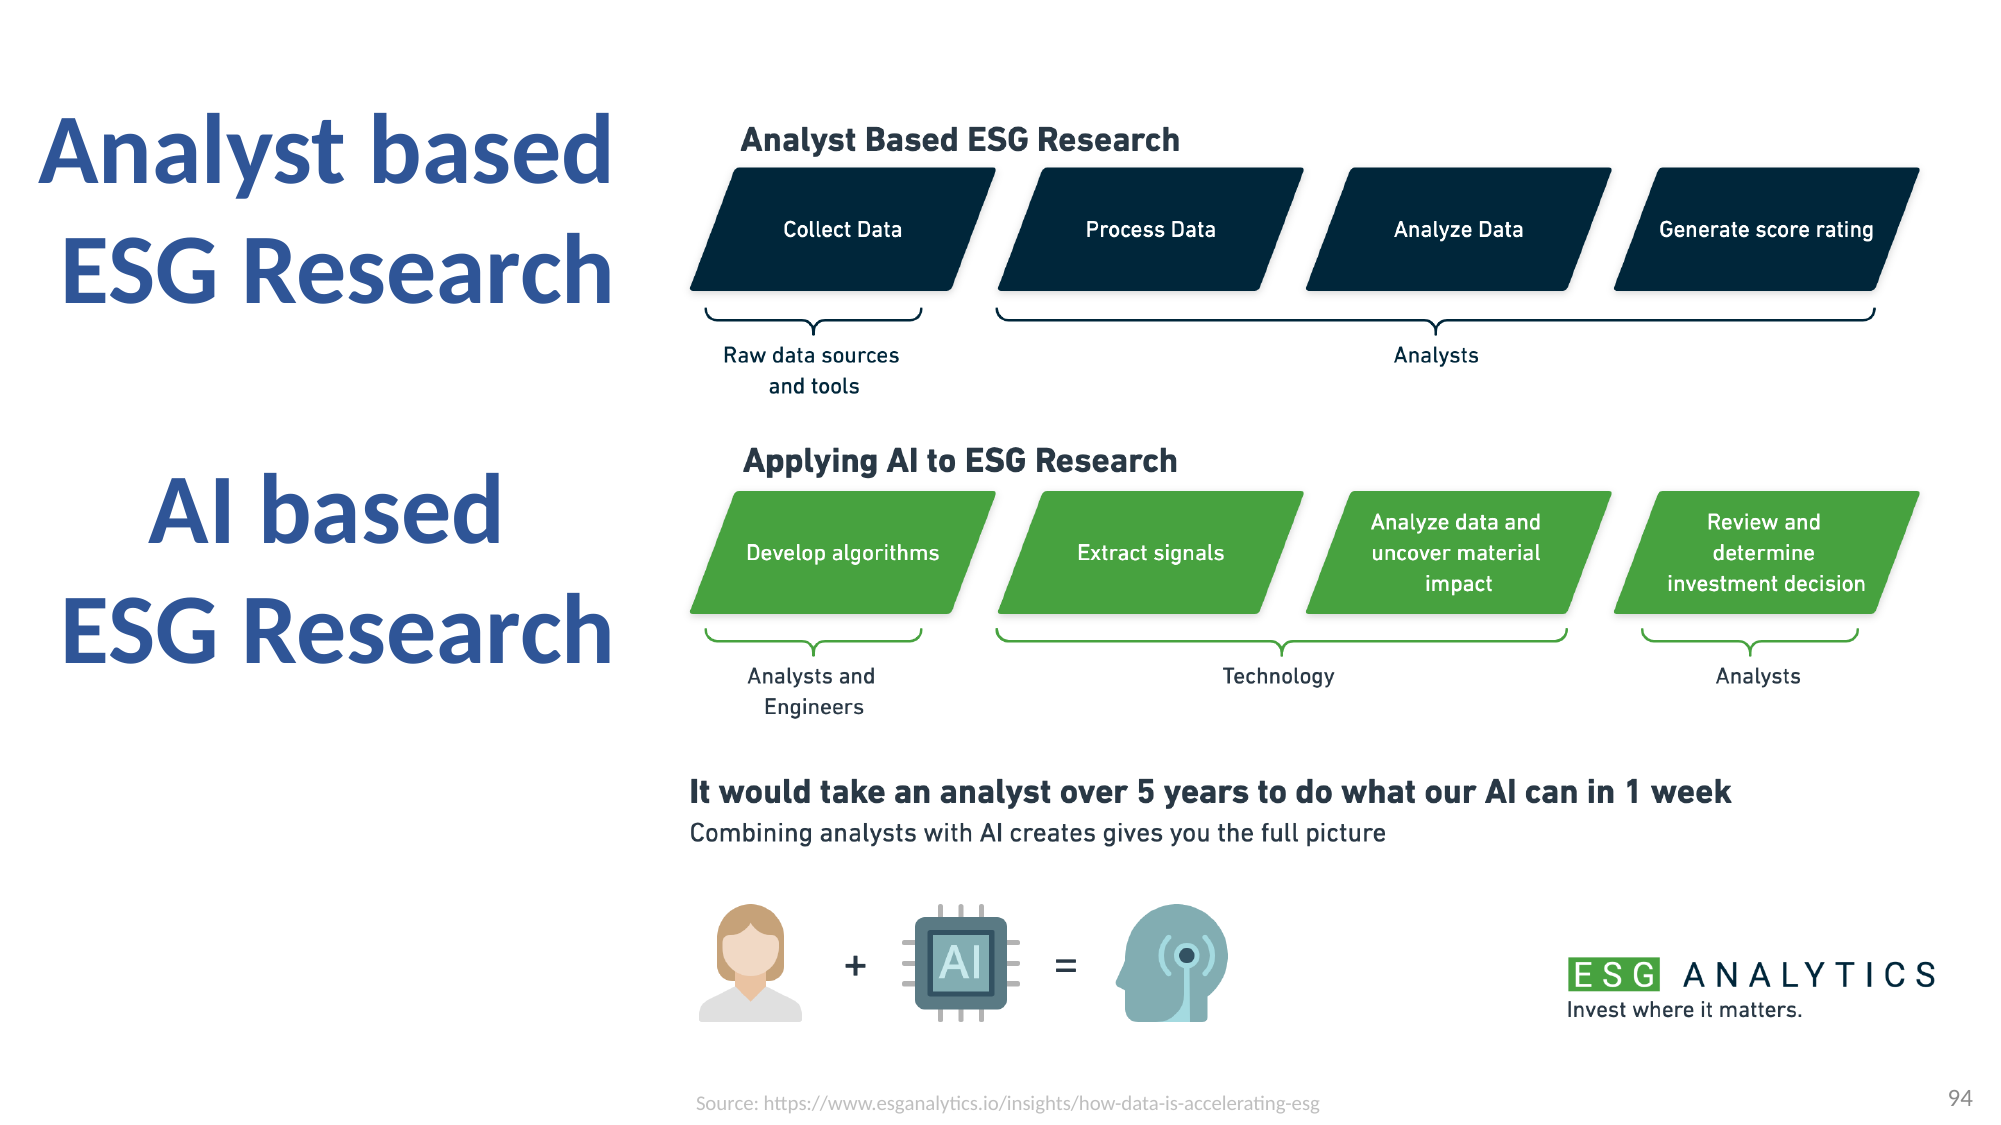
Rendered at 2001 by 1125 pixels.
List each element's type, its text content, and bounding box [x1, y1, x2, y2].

slide_number 94 [1830, 1076, 1989, 1116]
title Analyst based ESG Research AI based ESG Research [7, 46, 670, 721]
text_box Source: https://www.esganalytics.io/insights/how-data-is-accelerating-esg [507, 1082, 1509, 1123]
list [669, 90, 1946, 1040]
